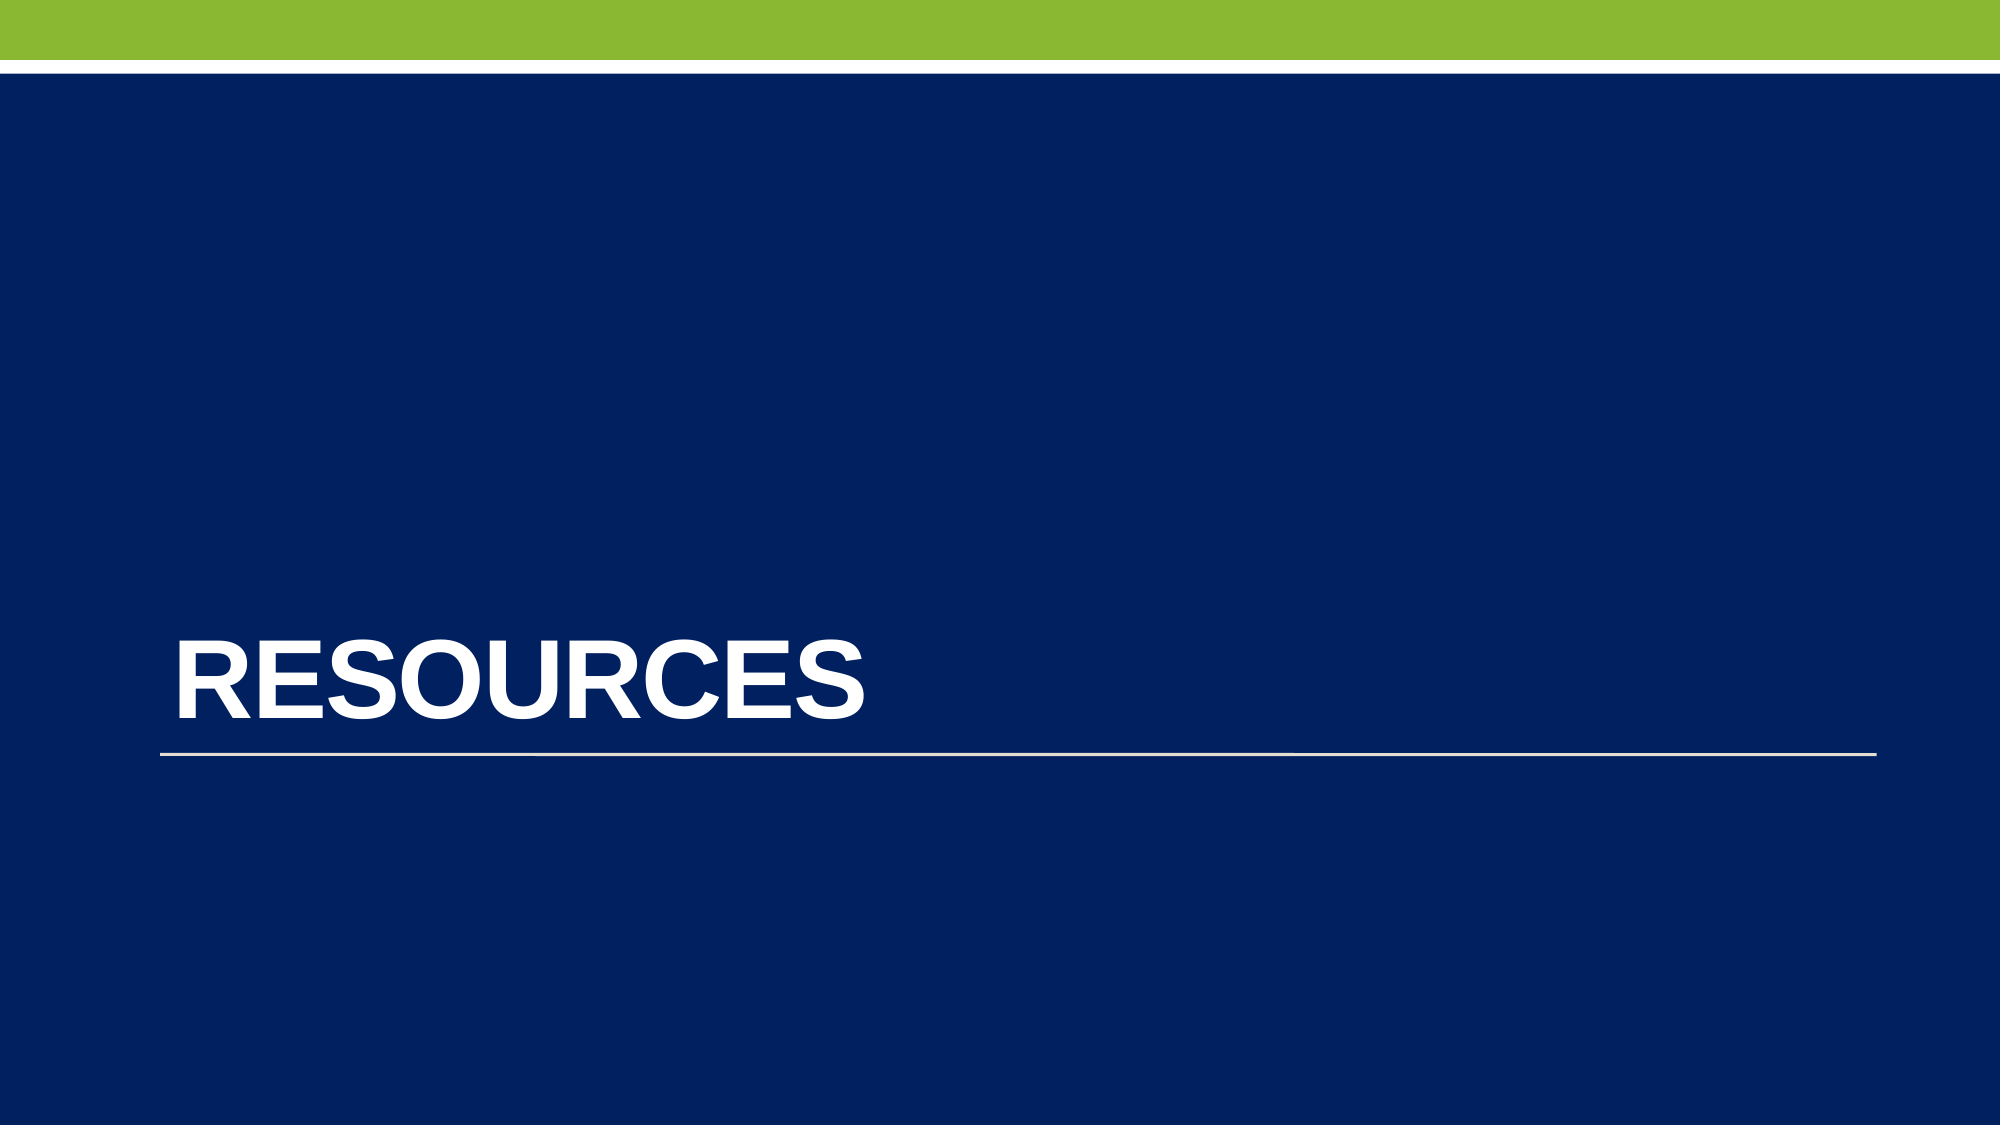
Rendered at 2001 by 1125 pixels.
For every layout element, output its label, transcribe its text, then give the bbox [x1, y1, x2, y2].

title resources [157, 387, 1858, 749]
